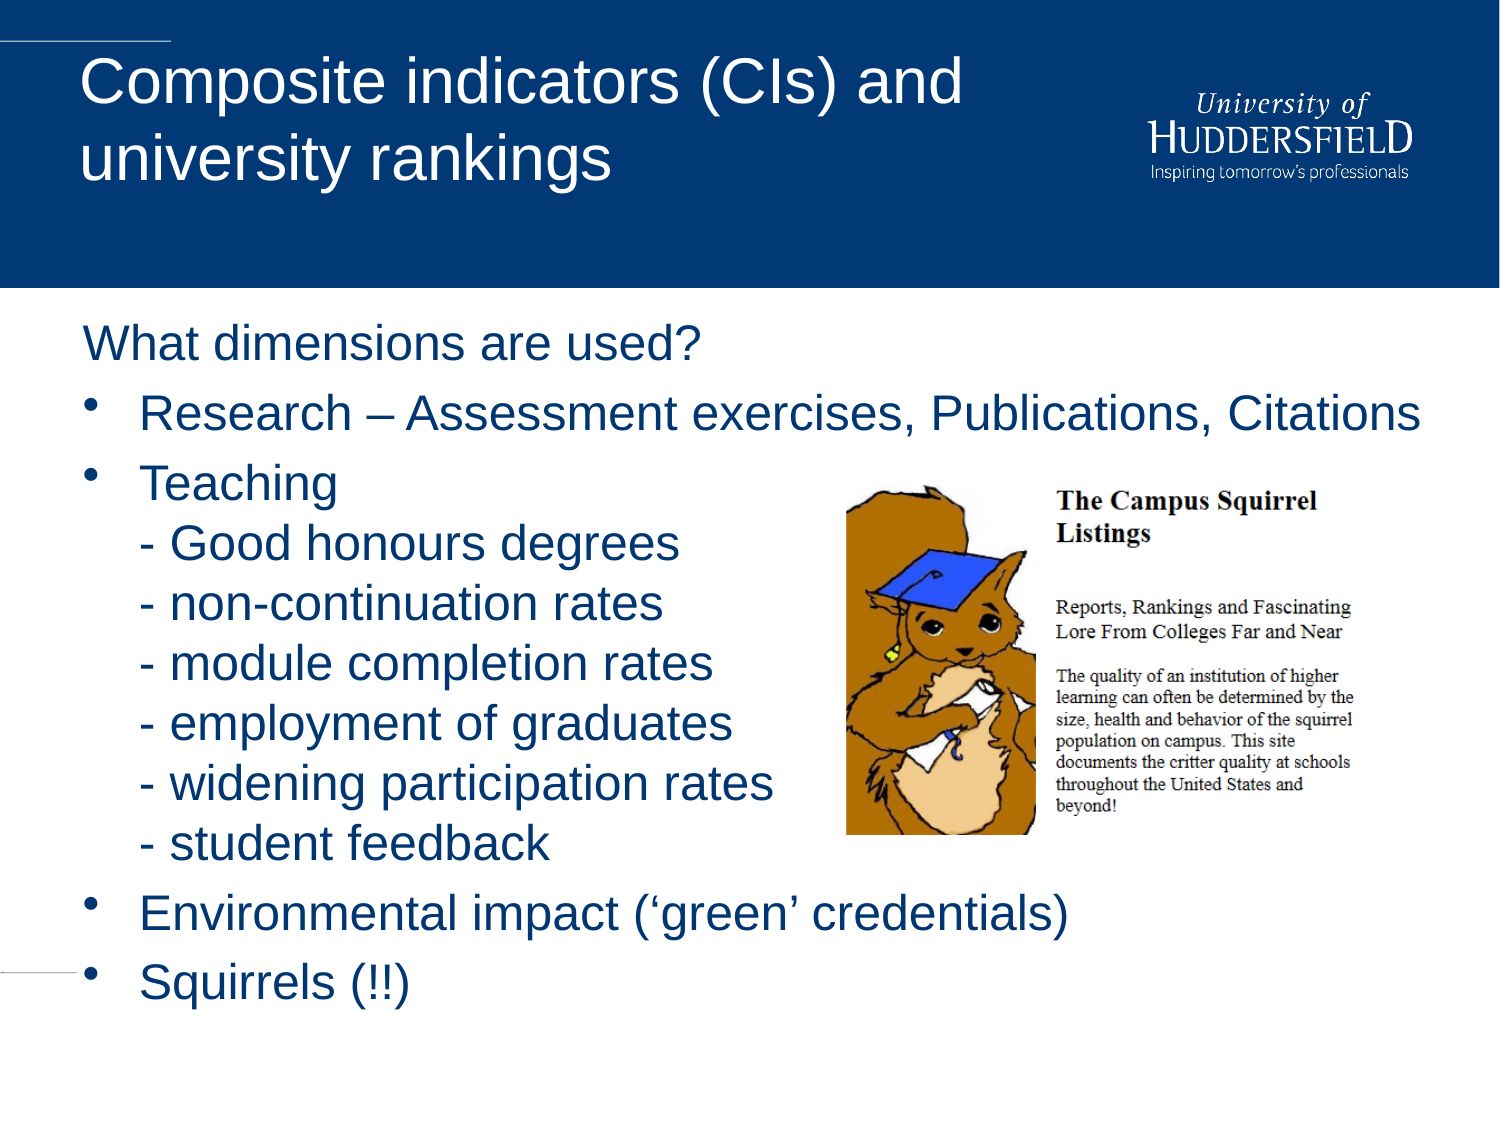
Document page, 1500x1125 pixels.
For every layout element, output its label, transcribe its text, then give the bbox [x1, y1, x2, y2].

picture [0, 0, 1500, 288]
title Composite indicators (CIs) and university rankings [64, 42, 1415, 191]
list What dimensions are used? Research – Assessment exercises, Publications, Citations Teaching - Good honours degrees - non-continuation rates - module completion rates - employment of graduates - widening participation rates - student feedback Environmental impact (‘green’ credentials) Squirrels (!!) [67, 302, 1459, 893]
picture [844, 474, 1362, 835]
picture [0, 944, 76, 1059]
